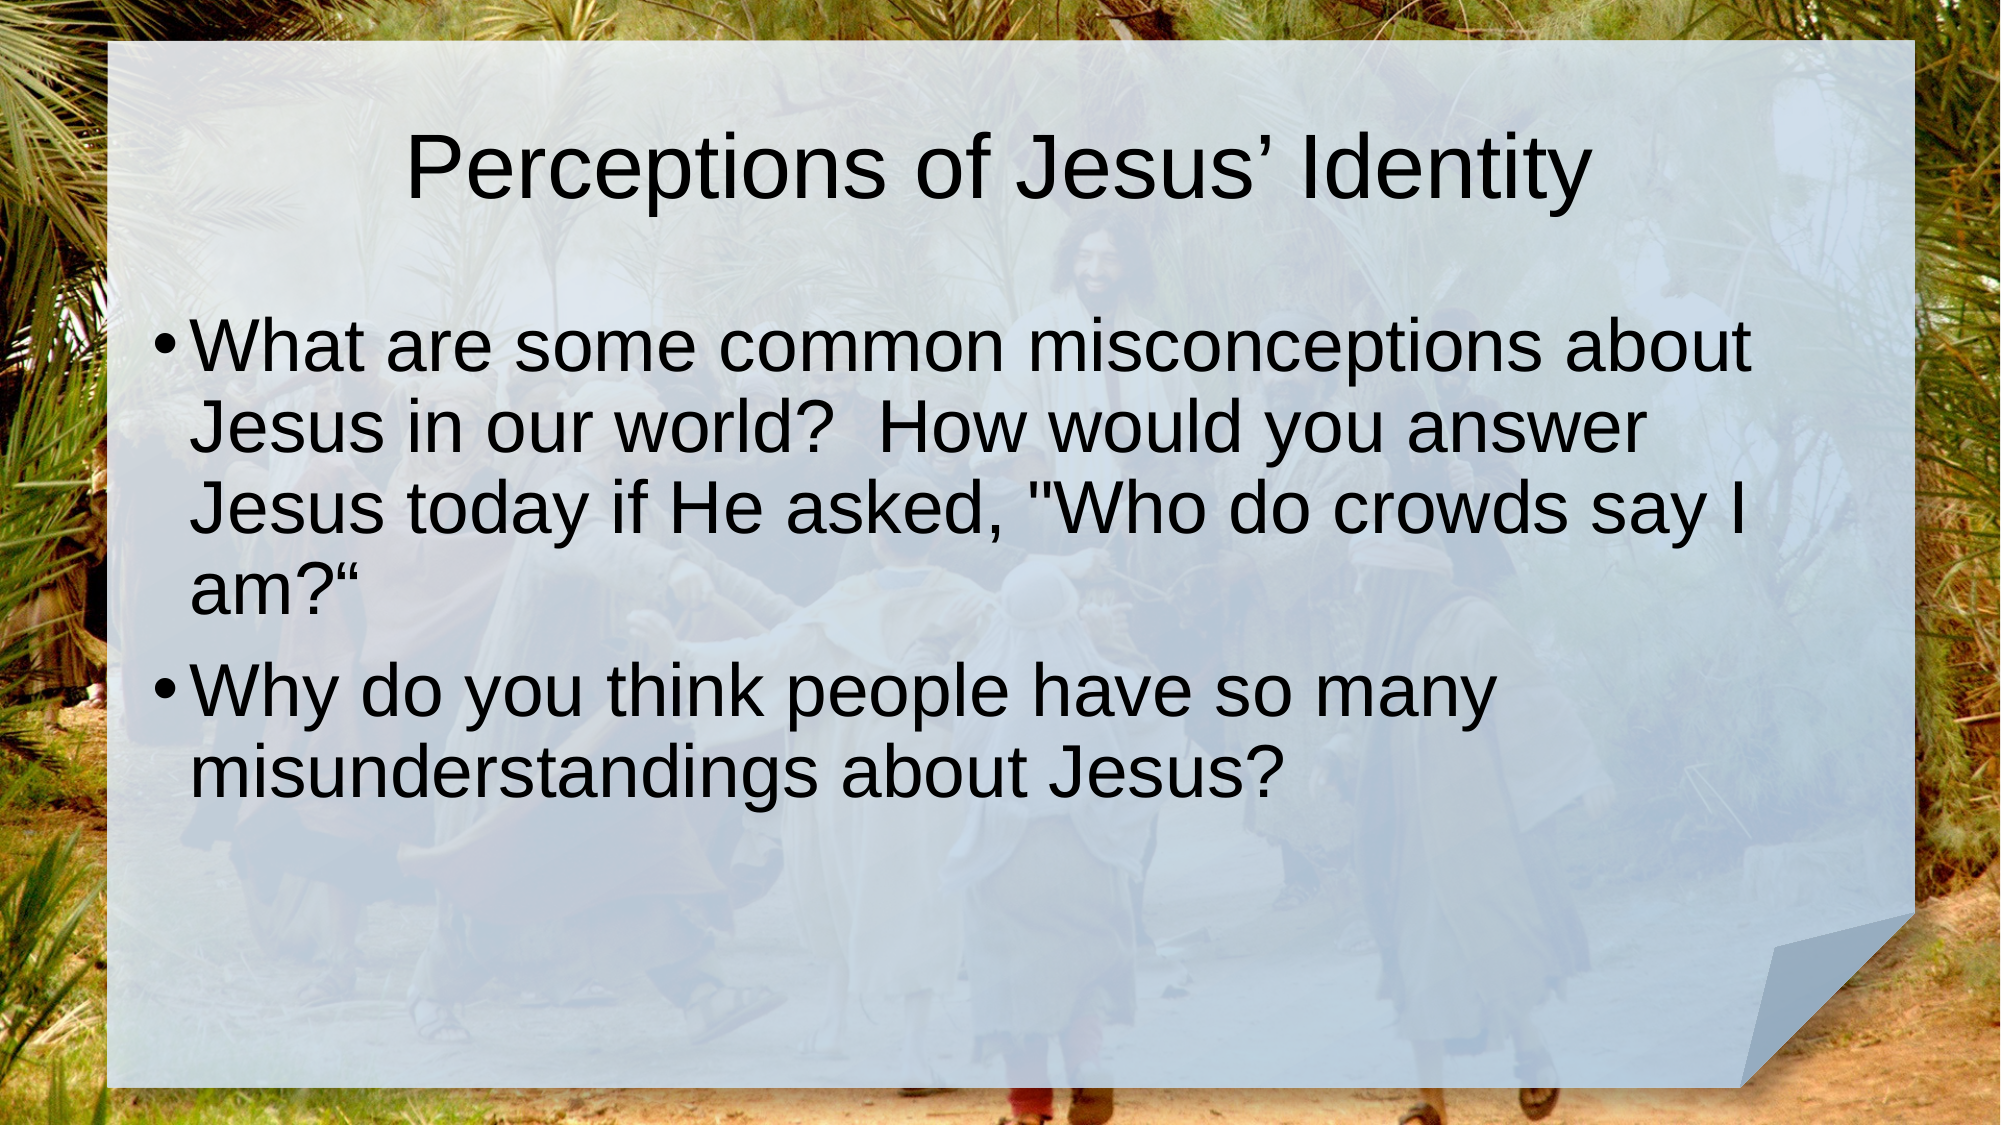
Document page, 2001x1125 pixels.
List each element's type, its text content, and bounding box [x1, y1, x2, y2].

picture [0, 0, 2001, 1125]
title Perceptions of Jesus’ Identity [137, 59, 1863, 278]
list What are some common misconceptions about Jesus in our world? How would you answer Jesus today if He asked, "Who do crowds say I am?“ Why do you think people have so many misunderstandings about Jesus? [137, 299, 1863, 1014]
